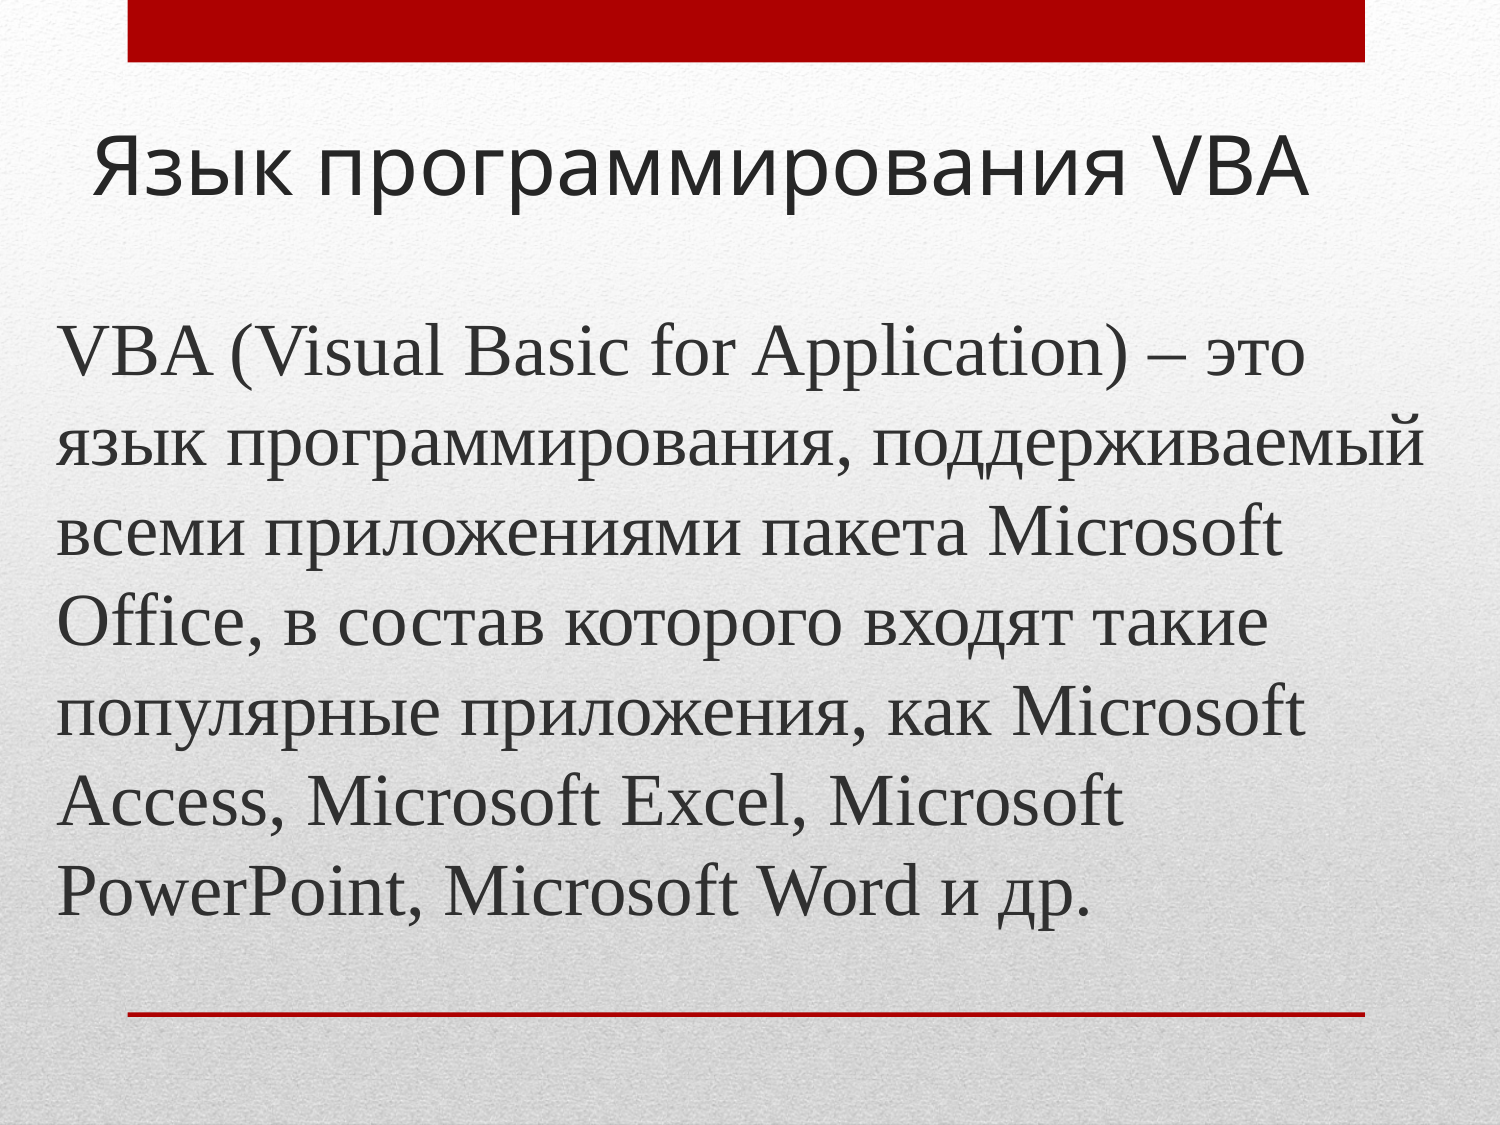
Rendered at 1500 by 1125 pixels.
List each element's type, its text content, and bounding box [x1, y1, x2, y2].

list VBA (Visual Basic for Application) – это язык программирования, поддерживаемый всеми приложениями пакета Microsoft Office, в состав которого входят такие популярные приложения, как Microsoft Access, Microsoft Excel, Microsoft PowerPoint, Microsoft Word и др. [41, 208, 1483, 1024]
title Язык программирования VBA [76, 78, 1353, 220]
